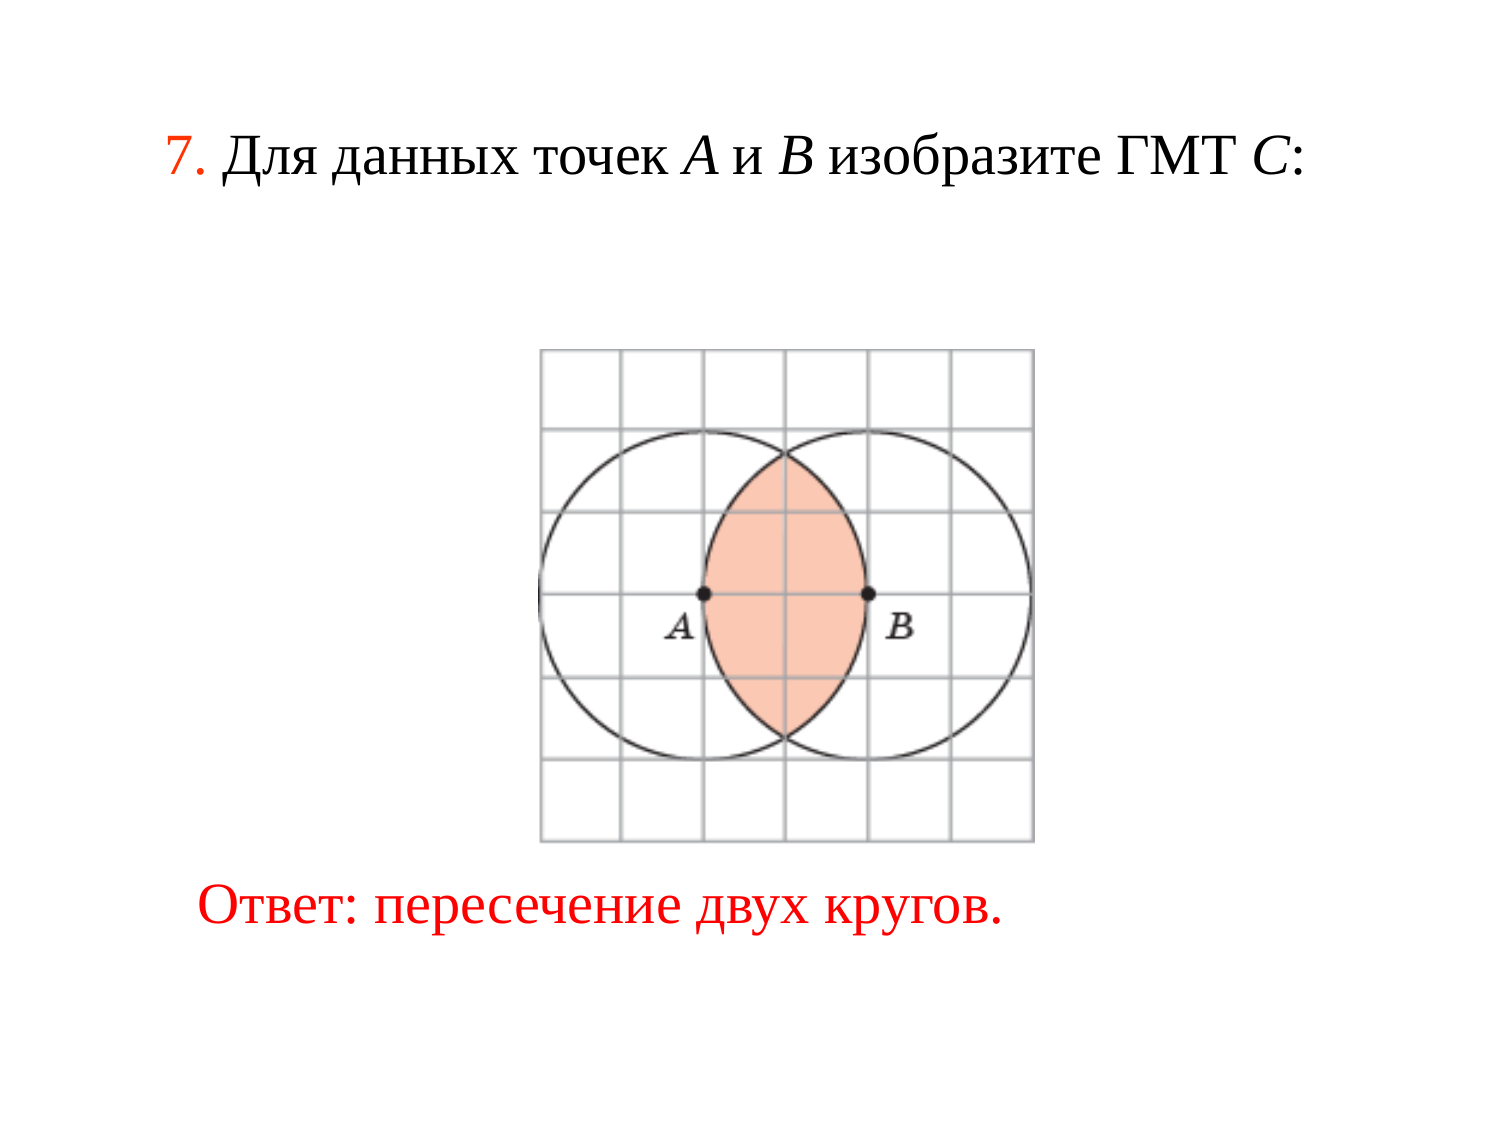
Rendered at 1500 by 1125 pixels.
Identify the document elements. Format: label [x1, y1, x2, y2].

text_box [182, 349, 1035, 944]
